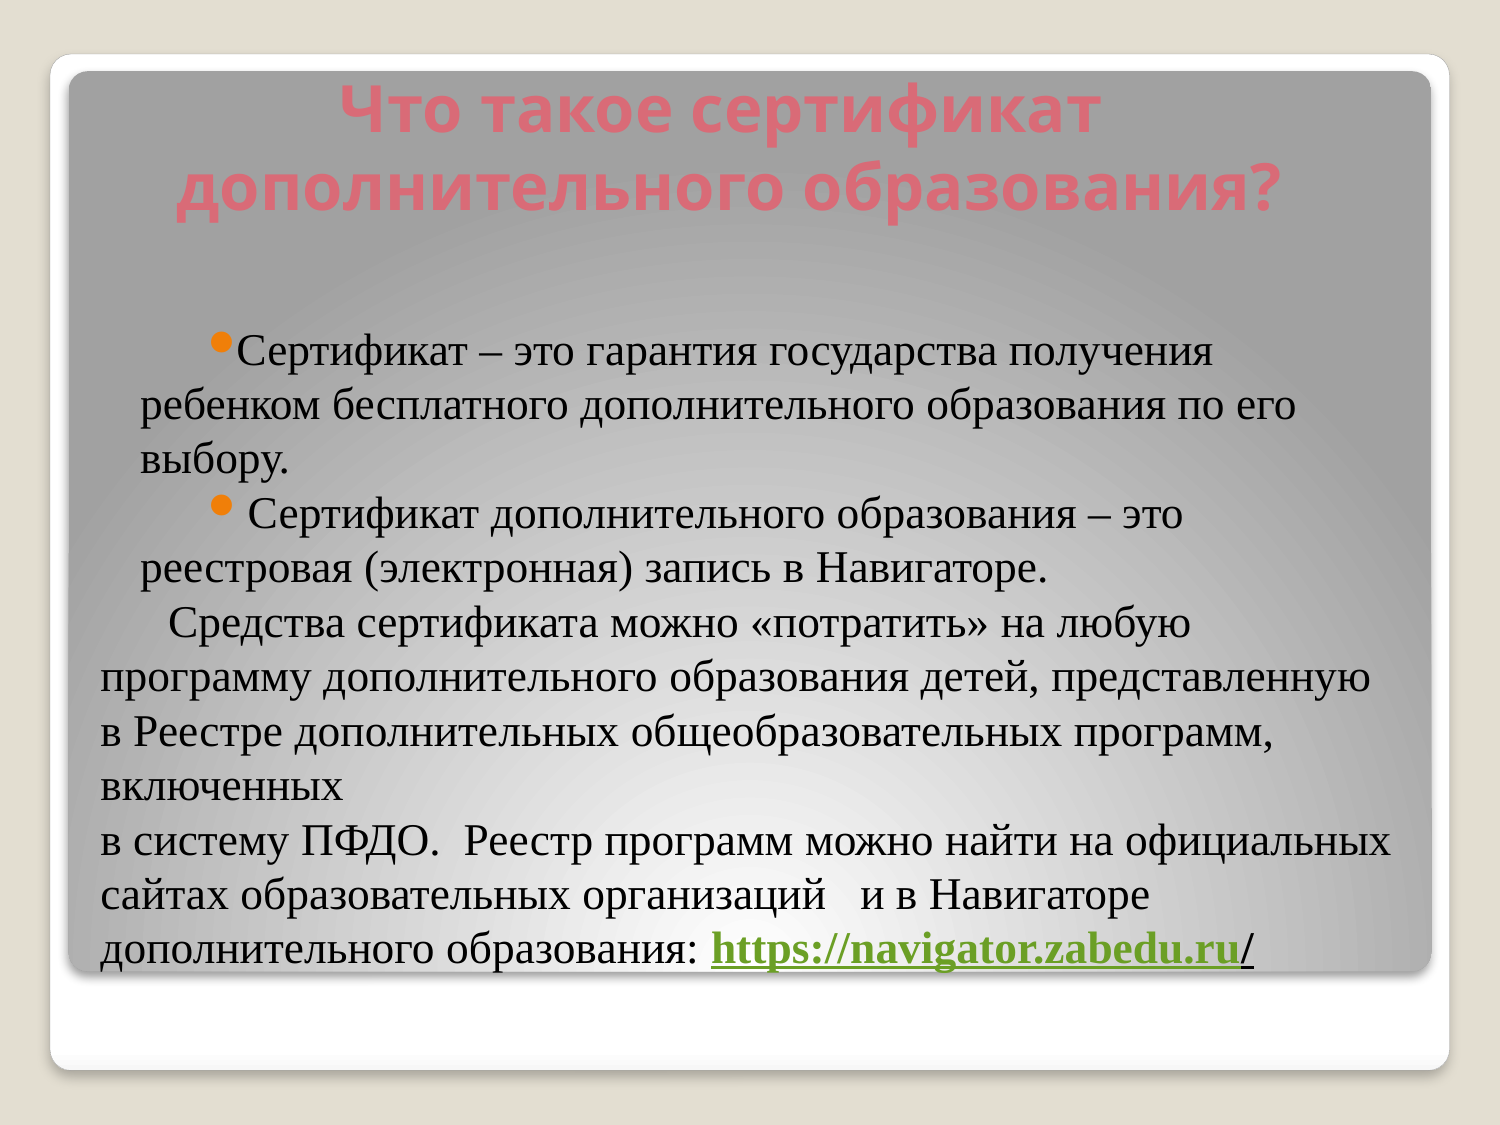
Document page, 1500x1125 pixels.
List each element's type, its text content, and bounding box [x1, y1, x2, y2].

list Сертификат – это гарантия государства получения ребенком бесплатного дополнительного образования по его выбору. Сертификат дополнительного образования – это реестровая (электронная) запись в Навигаторе. Средства сертификата можно «потратить» на любую программу дополнительного образования детей, представленную в Реестре дополнительных общеобразовательных программ, включенных в систему ПФДО. Реестр программ можно найти на официальных сайтах образовательных организаций и в Навигаторе дополнительного образования: https://navigator.zabedu.ru/ [70, 304, 1413, 992]
title Что такое сертификат дополнительного образования? [58, 58, 1402, 232]
